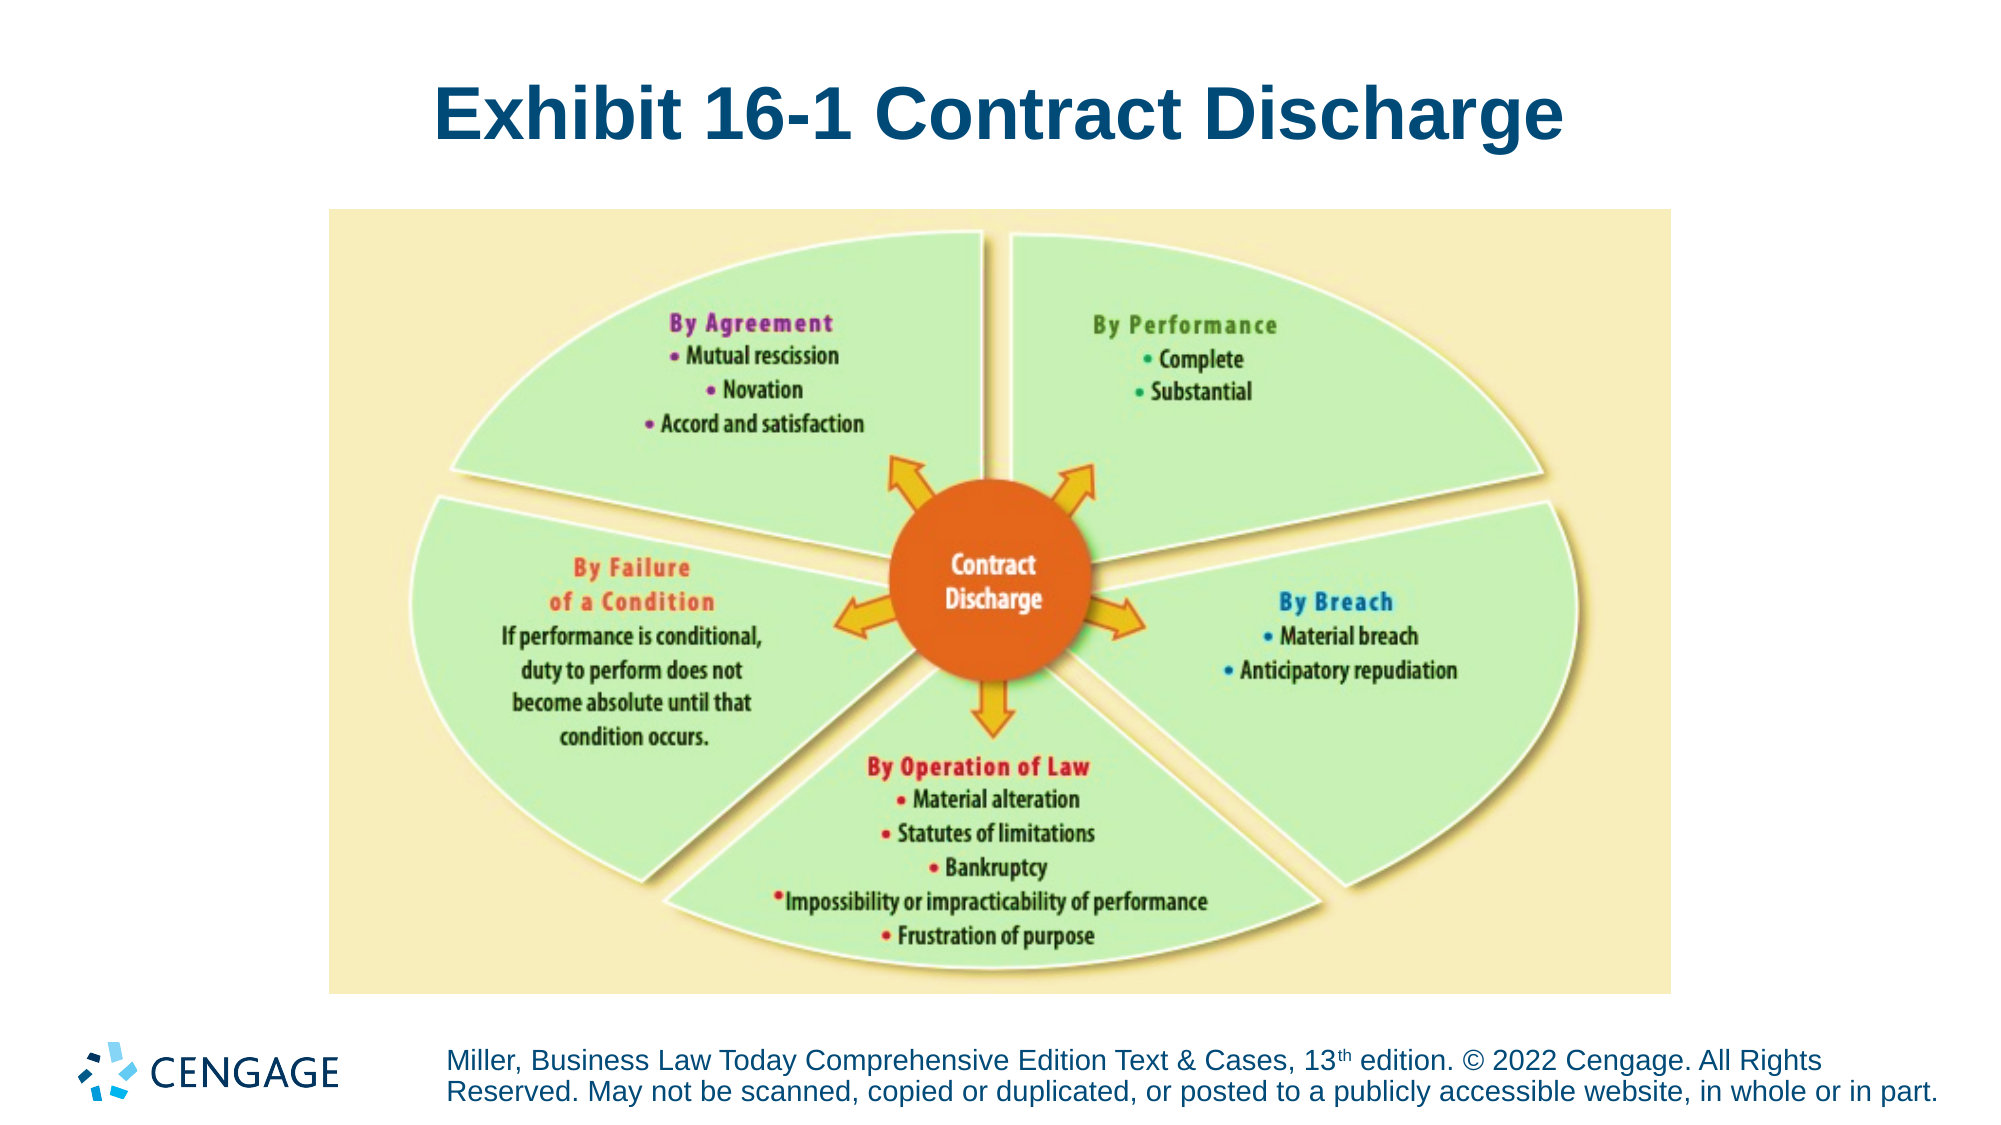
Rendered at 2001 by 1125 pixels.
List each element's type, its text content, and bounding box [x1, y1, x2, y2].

picture [78, 1042, 338, 1101]
picture [329, 209, 1671, 994]
title Exhibit 16-1 Contract Discharge [137, 59, 1863, 171]
